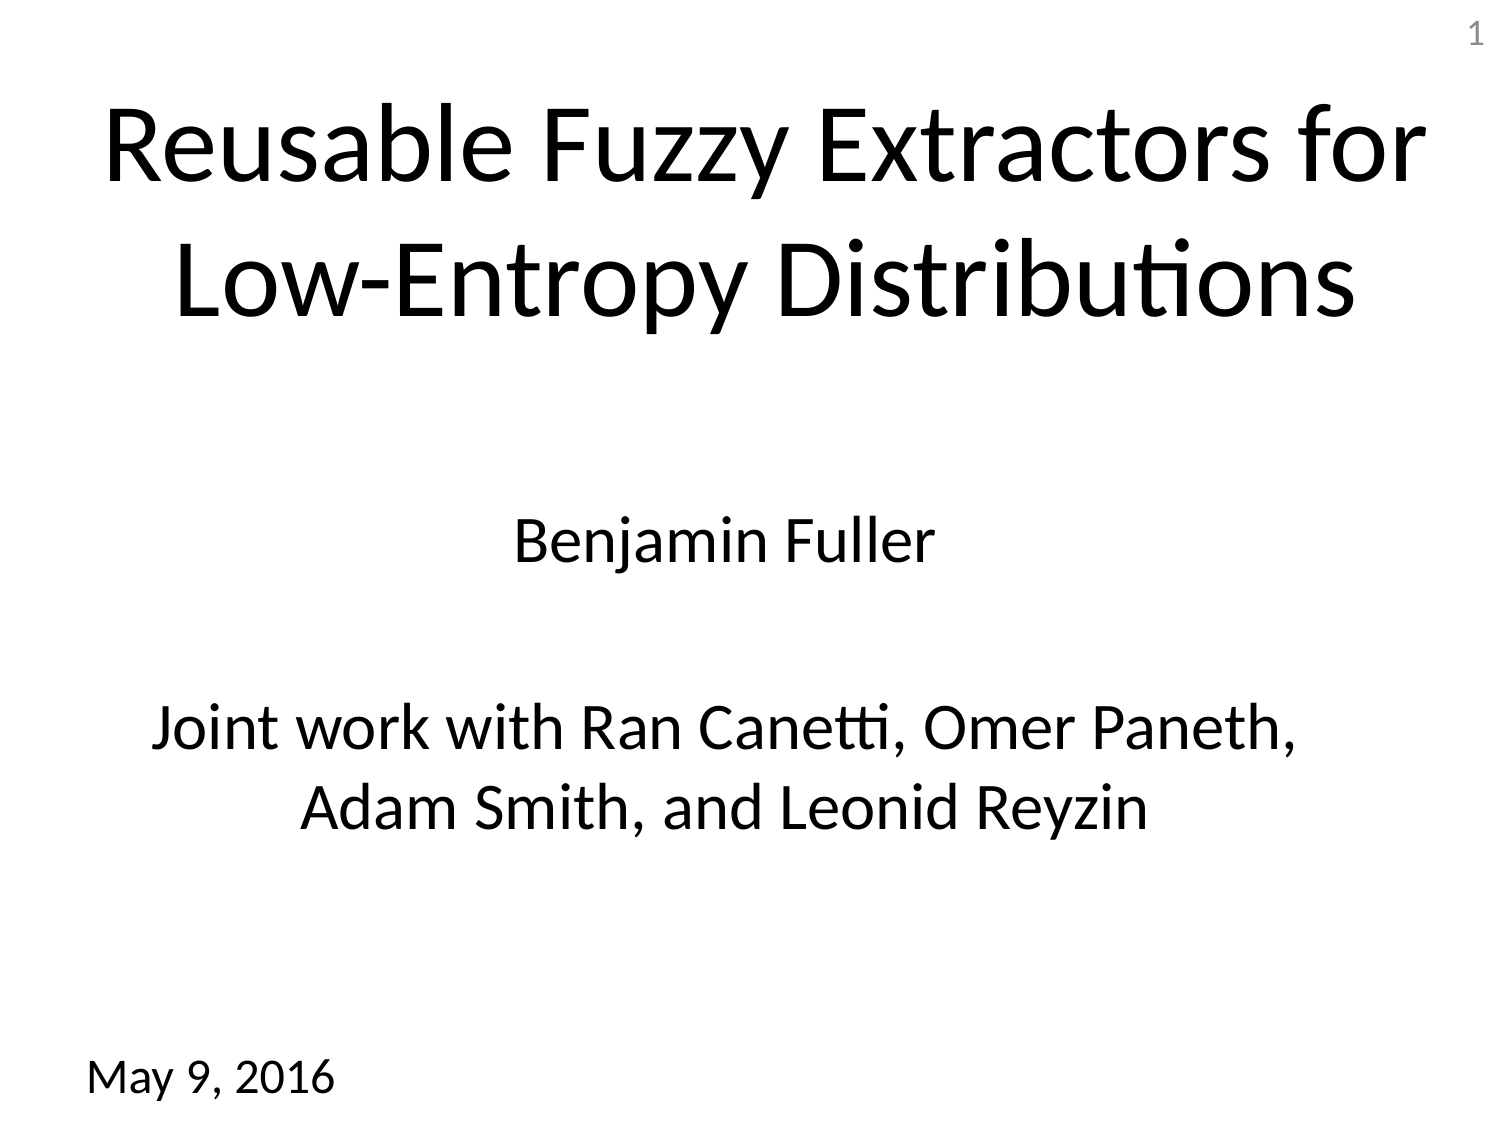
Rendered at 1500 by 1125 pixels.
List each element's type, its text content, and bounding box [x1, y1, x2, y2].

text_box May 9, 2016 [0, 1036, 422, 1125]
subtitle Benjamin Fuller Joint work with Ran Canetti, Omer Paneth, Adam Smith, and Leonid Reyzin [100, 488, 1351, 611]
title Reusable Fuzzy Extractors for Low-Entropy Distributions [81, 0, 1451, 408]
slide_number 1 [1149, 0, 1500, 60]
